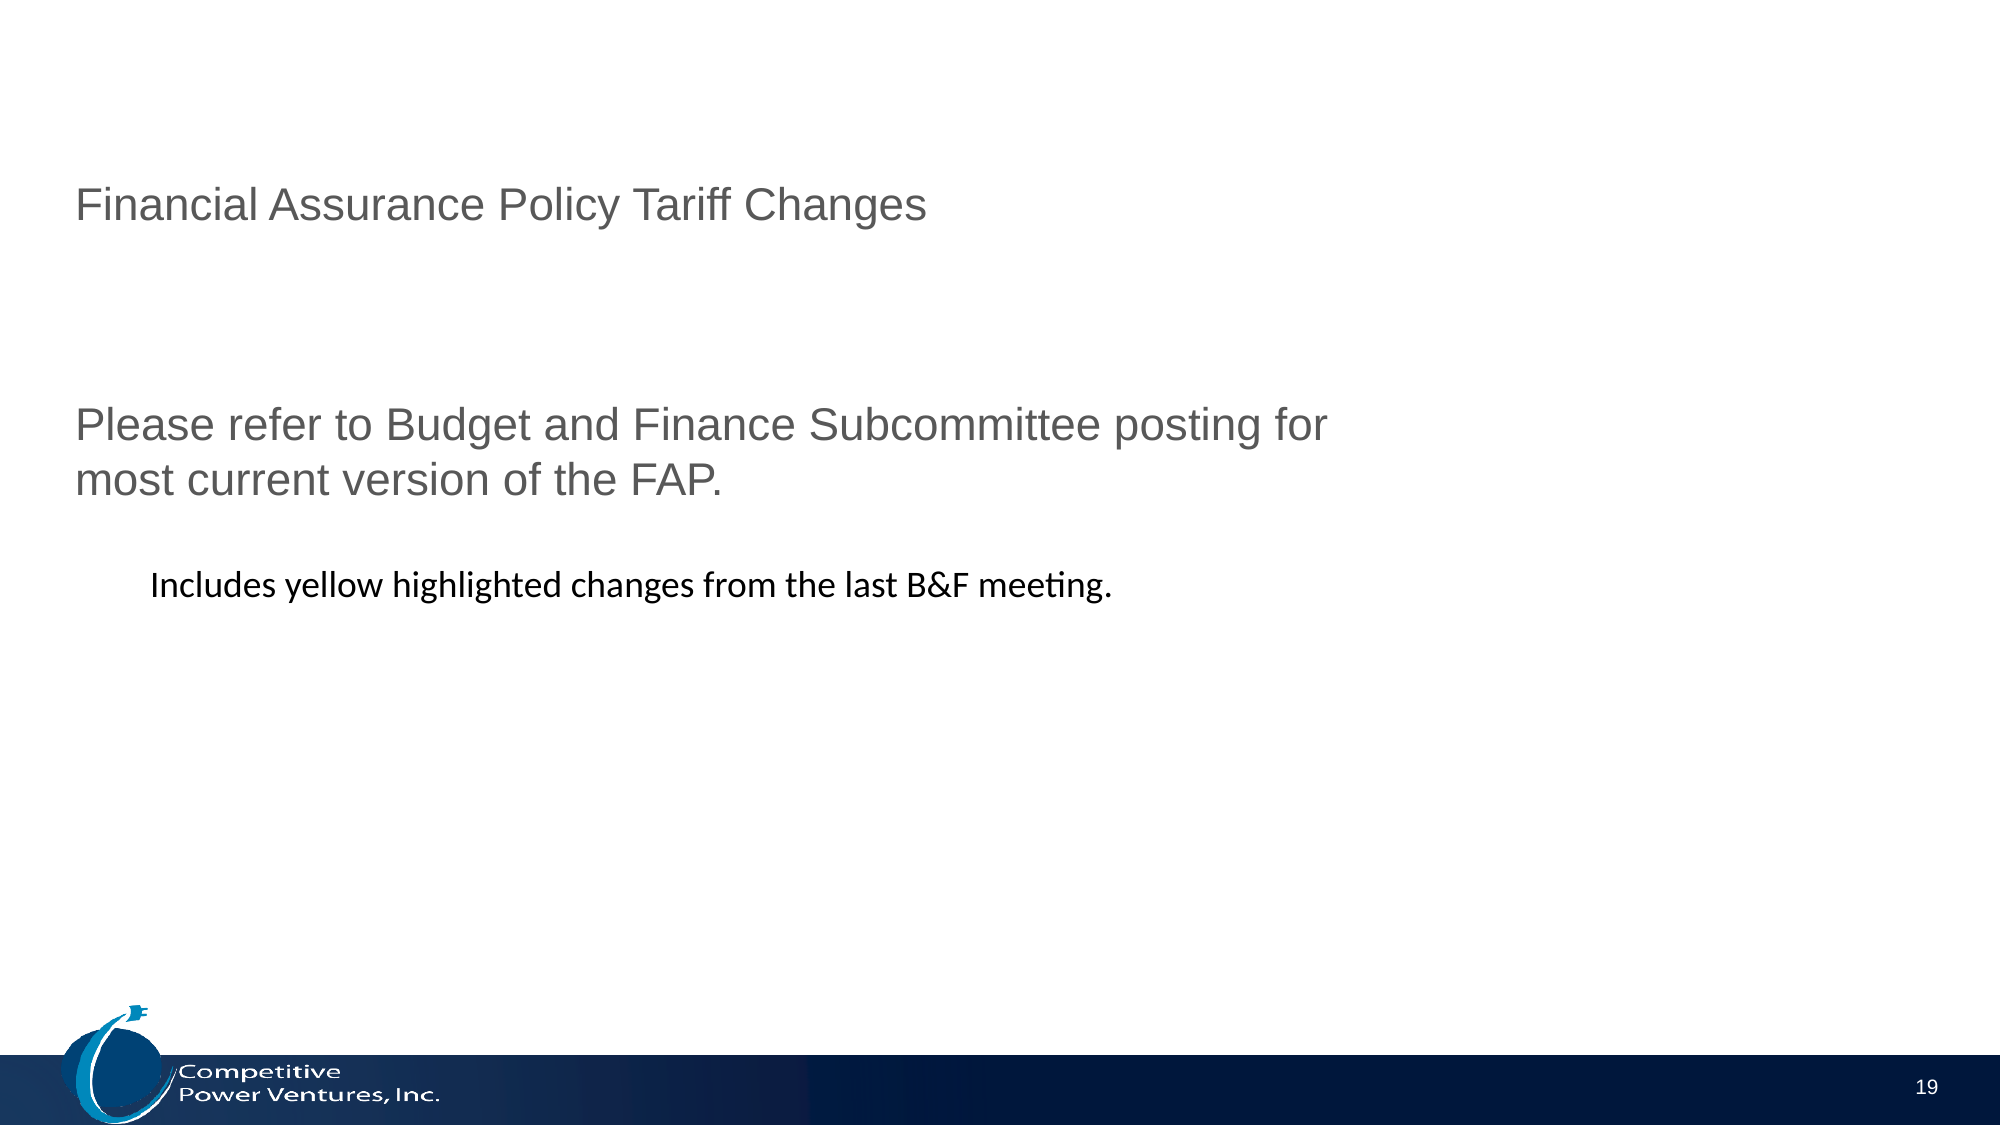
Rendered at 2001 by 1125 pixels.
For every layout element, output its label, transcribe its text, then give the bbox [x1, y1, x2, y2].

list Financial Assurance Policy Tariff Changes Please refer to Budget and Finance Subcommittee posting for most current version of the FAP. Includes yellow highlighted changes from the last B&F meeting. [75, 174, 1433, 620]
picture [0, 1005, 2000, 1125]
slide_number 19 [1909, 1074, 1945, 1102]
